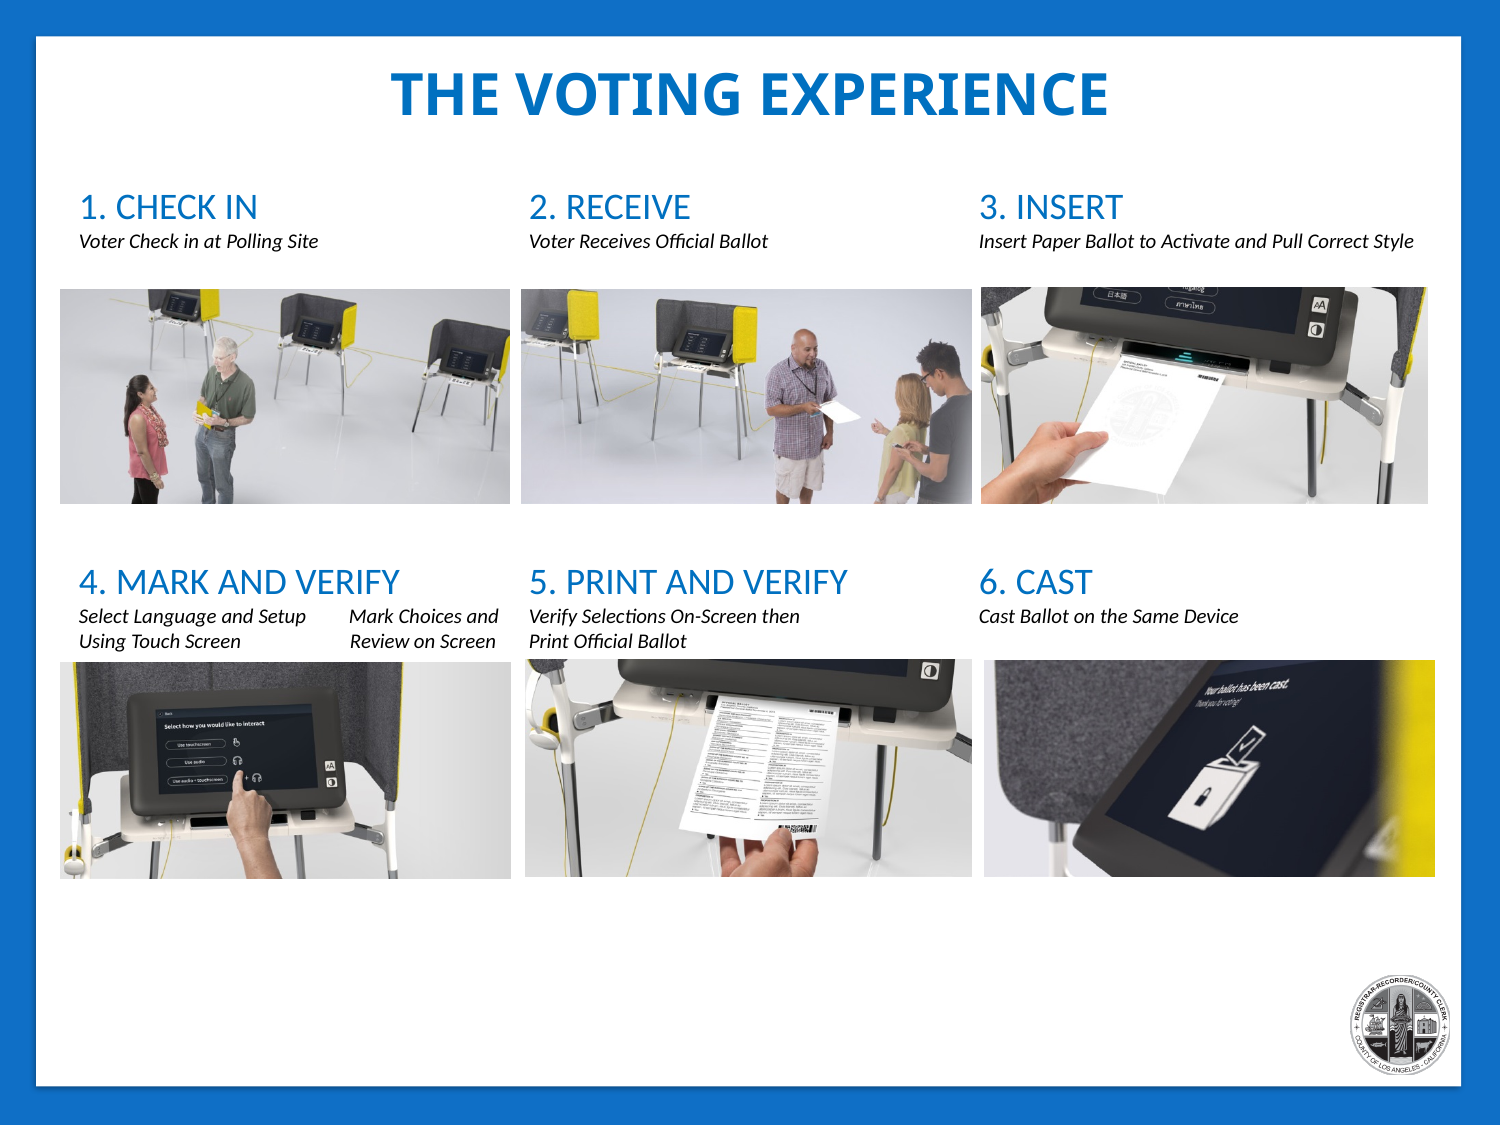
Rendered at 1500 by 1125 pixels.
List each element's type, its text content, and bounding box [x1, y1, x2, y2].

text_box [35, 36, 1462, 1087]
picture [983, 660, 1435, 877]
picture [521, 288, 972, 504]
text_box 4. MARK AND VERIFY 5. PRINT AND VERIFY 6. CAST Select Language and Setup Mark Choices and Verify Selections On-Screen then Cast Ballot on the Same Device Using Touch Screen Review on Screen Print Official Ballot [64, 549, 1436, 660]
text_box The Voting experience [37, 49, 1463, 143]
picture [1349, 974, 1451, 1076]
text_box 1. CHECK IN 2. RECEIVE 3. INSERT Voter Check in at Polling Site Voter Receives Official Ballot Insert Paper Ballot to Activate and Pull Correct Style [64, 174, 1436, 260]
text_box [0, 0, 1500, 1125]
picture [60, 288, 510, 504]
picture [980, 287, 1428, 504]
picture [524, 658, 972, 877]
picture [60, 662, 511, 879]
